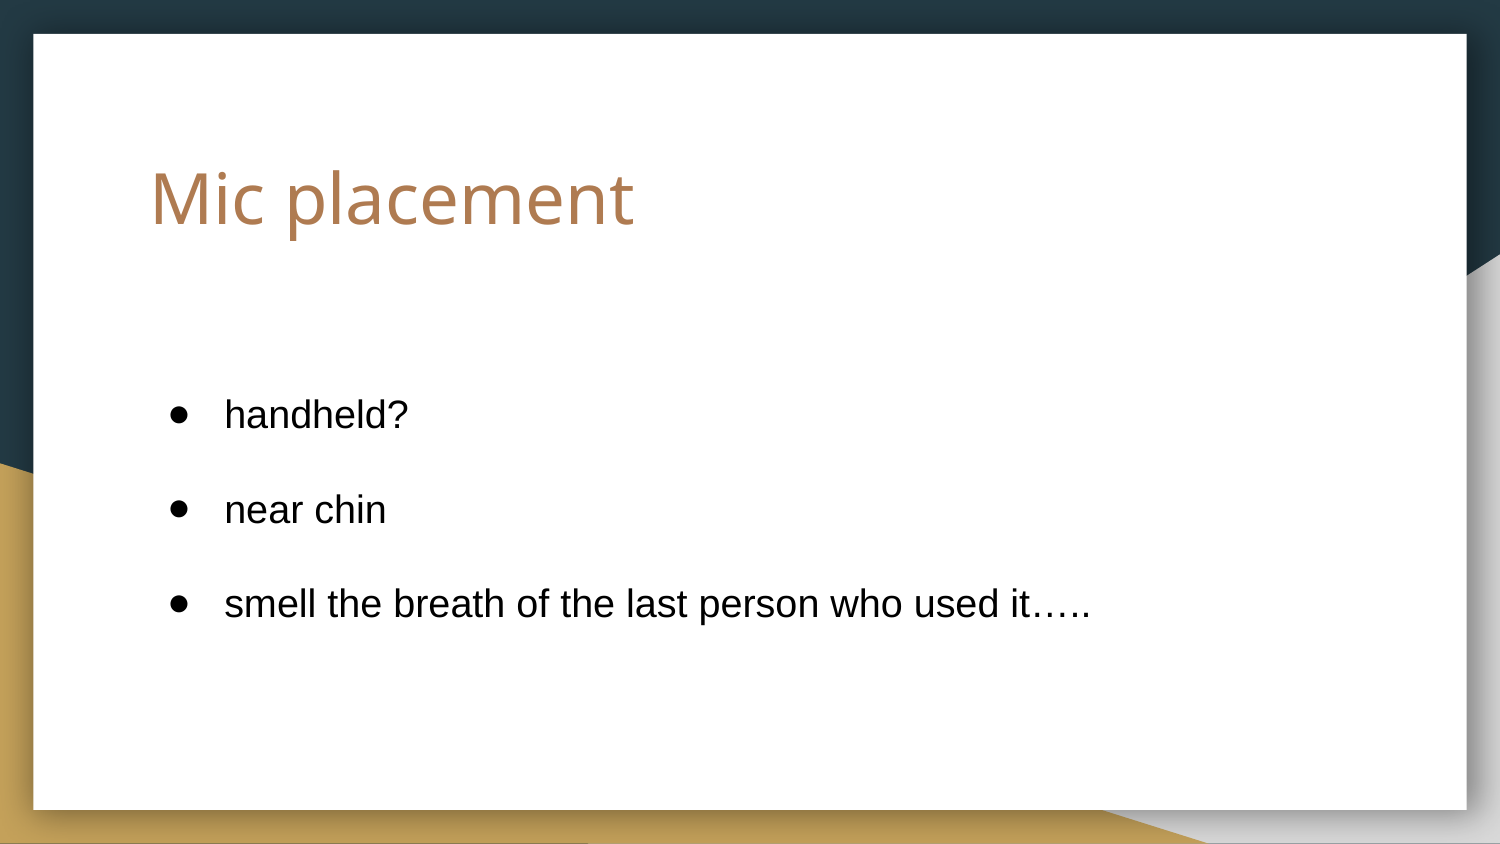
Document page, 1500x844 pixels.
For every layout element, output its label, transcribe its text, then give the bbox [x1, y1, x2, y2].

list handheld? near chin smell the breath of the last person who used it….. [134, 326, 1366, 729]
title Mic placement [134, 138, 1366, 296]
